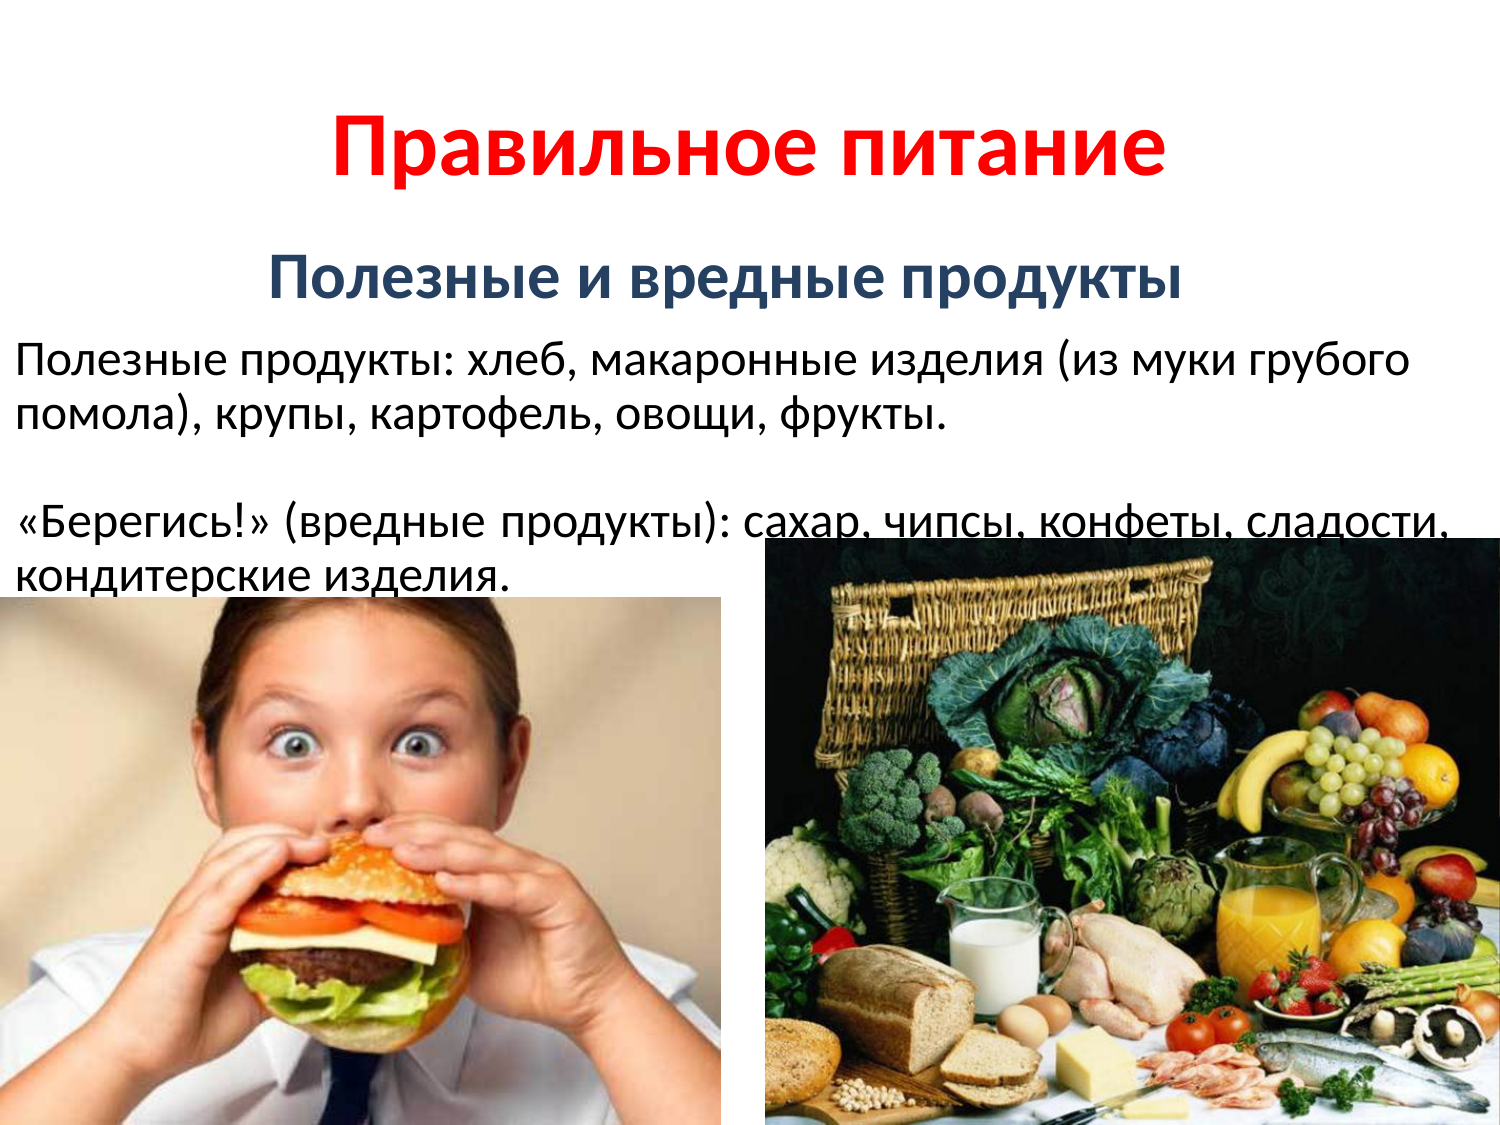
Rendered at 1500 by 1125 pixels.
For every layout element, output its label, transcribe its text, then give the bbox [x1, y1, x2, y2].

text_box Полезные и вредные продукты [46, 224, 1407, 320]
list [764, 538, 1500, 1125]
picture [0, 597, 721, 1125]
text_box Полезные продукты: хлеб, макаронные изделия (из муки грубого помола), крупы, картофель, овощи, фрукты. «Берегись!» (вредные продукты): сахар, чипсы, конфеты, сладости, кондитерские изделия. [0, 210, 1500, 704]
title Правильное питание [74, 44, 1426, 210]
